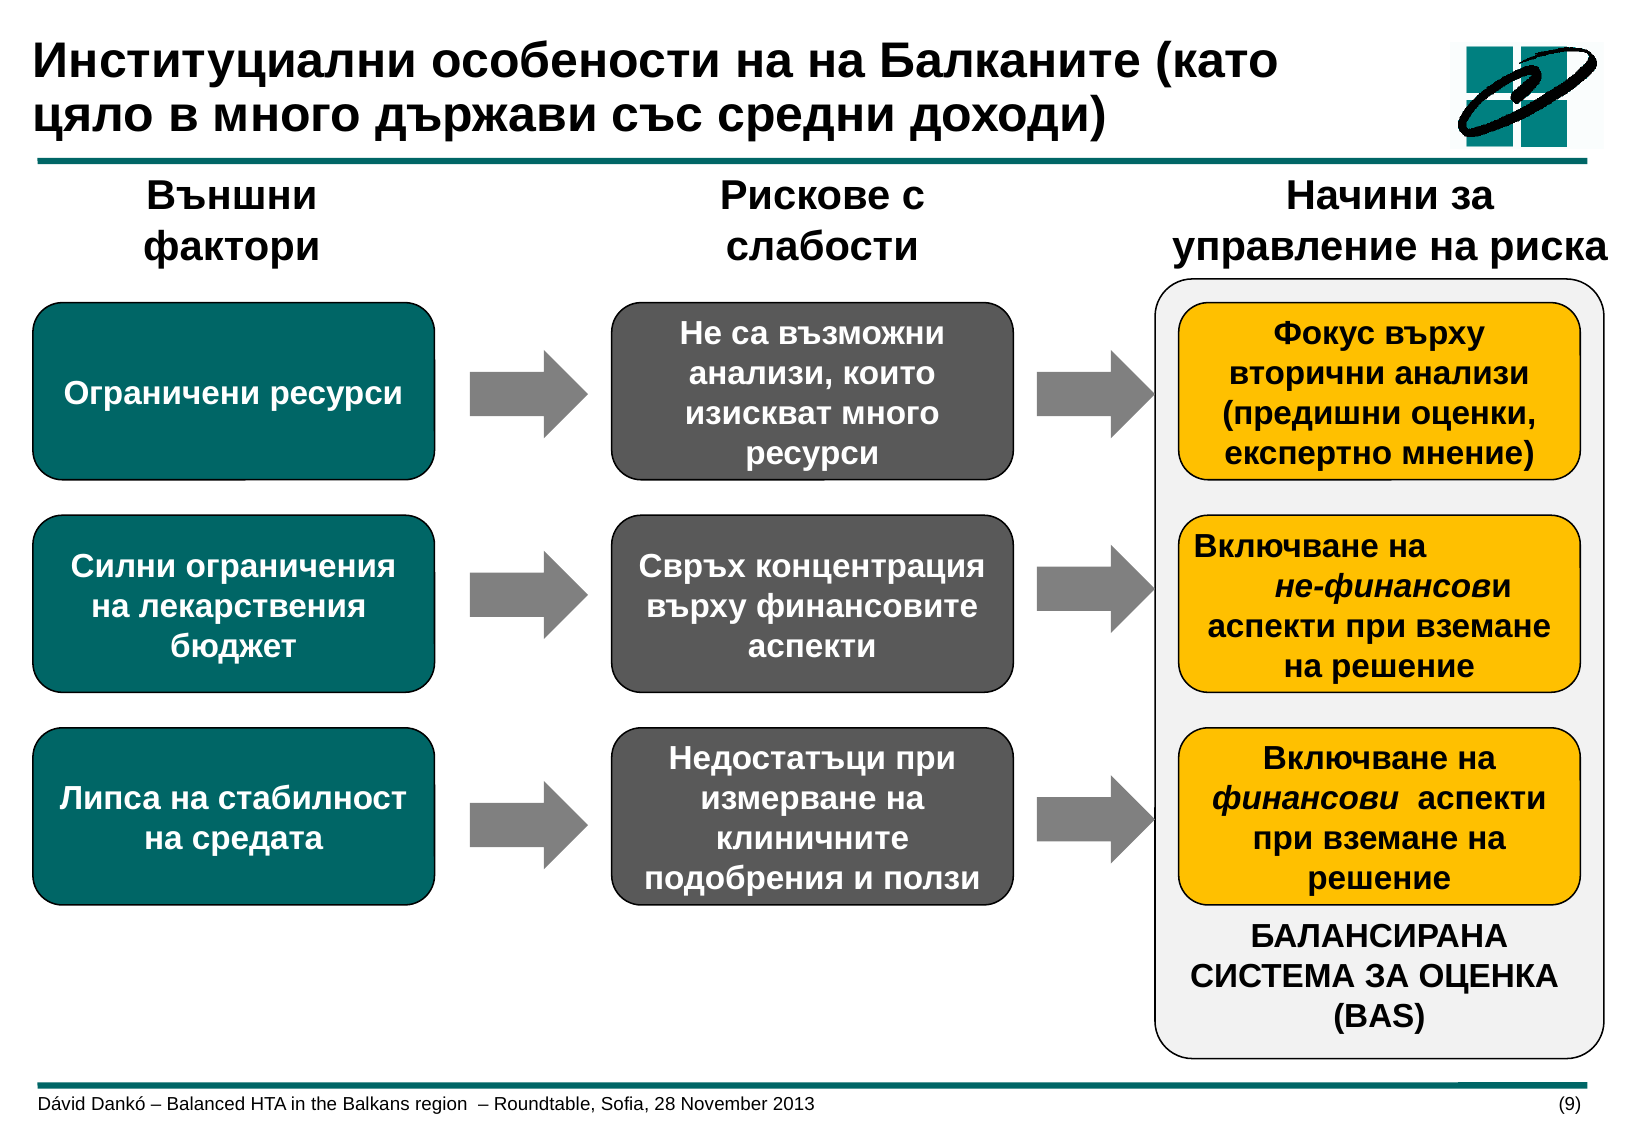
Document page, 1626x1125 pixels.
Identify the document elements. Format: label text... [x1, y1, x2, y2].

picture [1450, 42, 1604, 149]
text_box Включване на не-финансови аспекти при вземане на решение [1178, 515, 1581, 693]
text_box Фокус върху вторични анализи (предишни оценки, експертно мнение) [1178, 302, 1581, 480]
text_box Външни фактори [41, 160, 423, 276]
title Институциални особености на на Балканите (като цяло в много държави със средни доходи) [32, 11, 1321, 149]
text_box Включване на финансови аспекти при вземане на решение [1178, 727, 1581, 905]
text_box Ограничени ресурси [32, 302, 435, 480]
text_box Свръх концентрация върху финансовите аспекти [611, 515, 1014, 693]
text_box Силни ограничения на лекарствения бюджет [32, 515, 435, 693]
text_box Рискове с слабости [631, 160, 1014, 276]
text_box [1036, 775, 1156, 864]
text_box БАЛАНСИРАНА СИСТЕМА ЗА ОЦЕНКА (BAS) [1155, 907, 1604, 1042]
text_box [1161, 1042, 1598, 1059]
text_box [1036, 544, 1156, 634]
text_box [469, 780, 589, 870]
text_box Не са възможни анализи, които изискват много ресурси [611, 302, 1014, 480]
text_box Недостатъци при измерване на клиничните подобрения и ползи [611, 727, 1014, 905]
text_box [1036, 349, 1156, 439]
text_box Начини за управление на риска [1155, 160, 1625, 276]
text_box [469, 349, 589, 439]
text_box [469, 550, 589, 640]
text_box Липса на стабилност на средата [32, 727, 435, 905]
text_box [1155, 278, 1604, 907]
